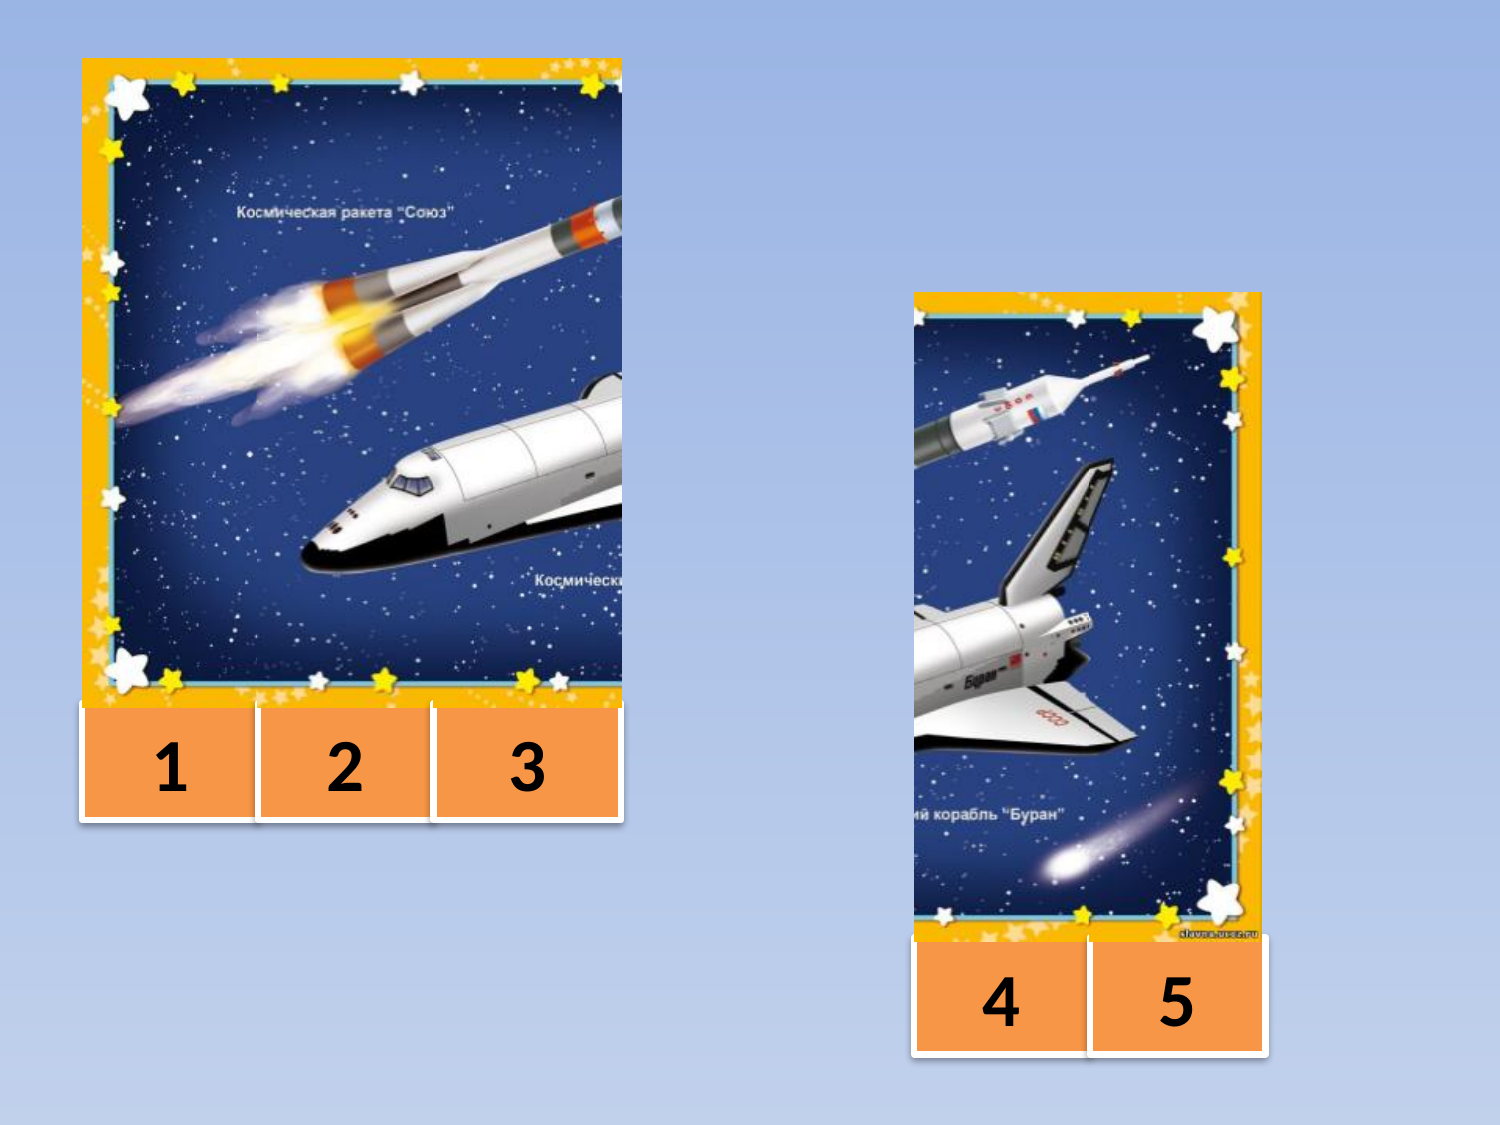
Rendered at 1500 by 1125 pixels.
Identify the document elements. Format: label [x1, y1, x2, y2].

text_box [81, 58, 255, 821]
text_box [913, 292, 1088, 1055]
text_box [257, 58, 431, 821]
text_box [1089, 292, 1266, 1055]
text_box [433, 58, 622, 821]
